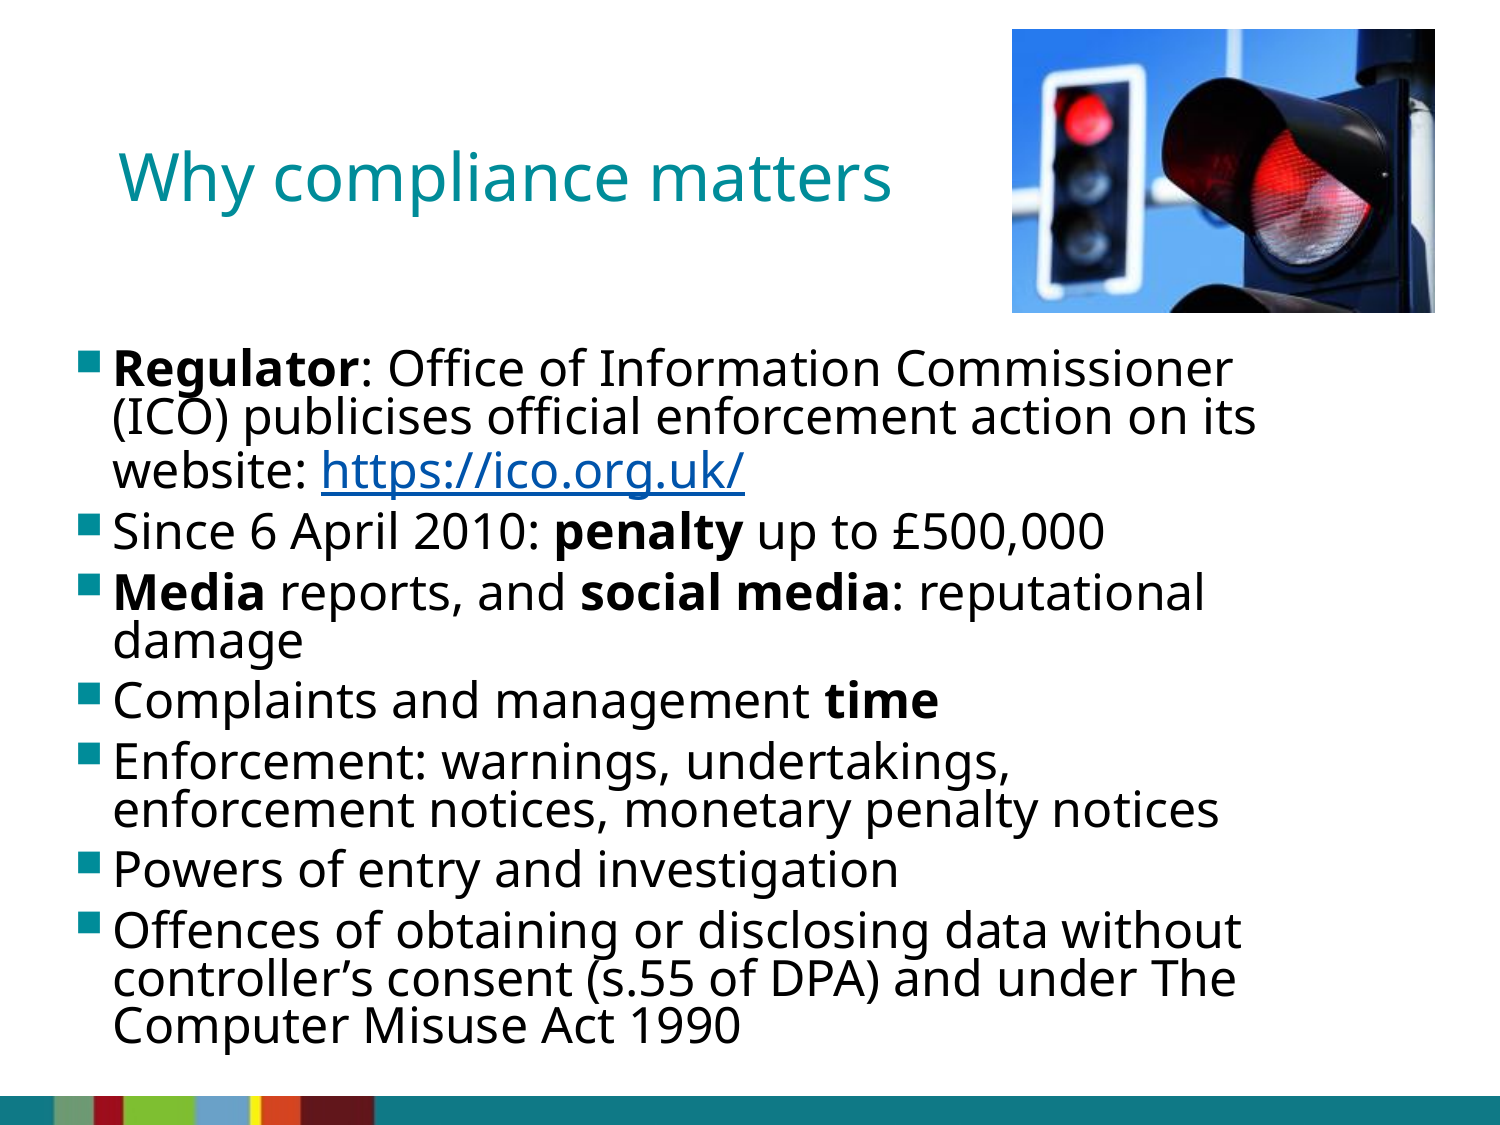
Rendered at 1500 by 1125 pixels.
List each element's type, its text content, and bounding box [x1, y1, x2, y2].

picture [0, 1096, 1500, 1125]
picture [1011, 29, 1436, 313]
list Regulator: Office of Information Commissioner (ICO) publicises official enforcement action on its website: https://ico.org.uk/ Since 6 April 2010: penalty up to £500,000 Media reports, and social media: reputational damage Complaints and management time Enforcement: warnings, undertakings, enforcement notices, monetary penalty notices Powers of entry and investigation Offences of obtaining or disclosing data without controller’s consent (s.55 of DPA) and under The Computer Misuse Act 1990 [22, 341, 1290, 1047]
title Why compliance matters [0, 126, 1004, 246]
